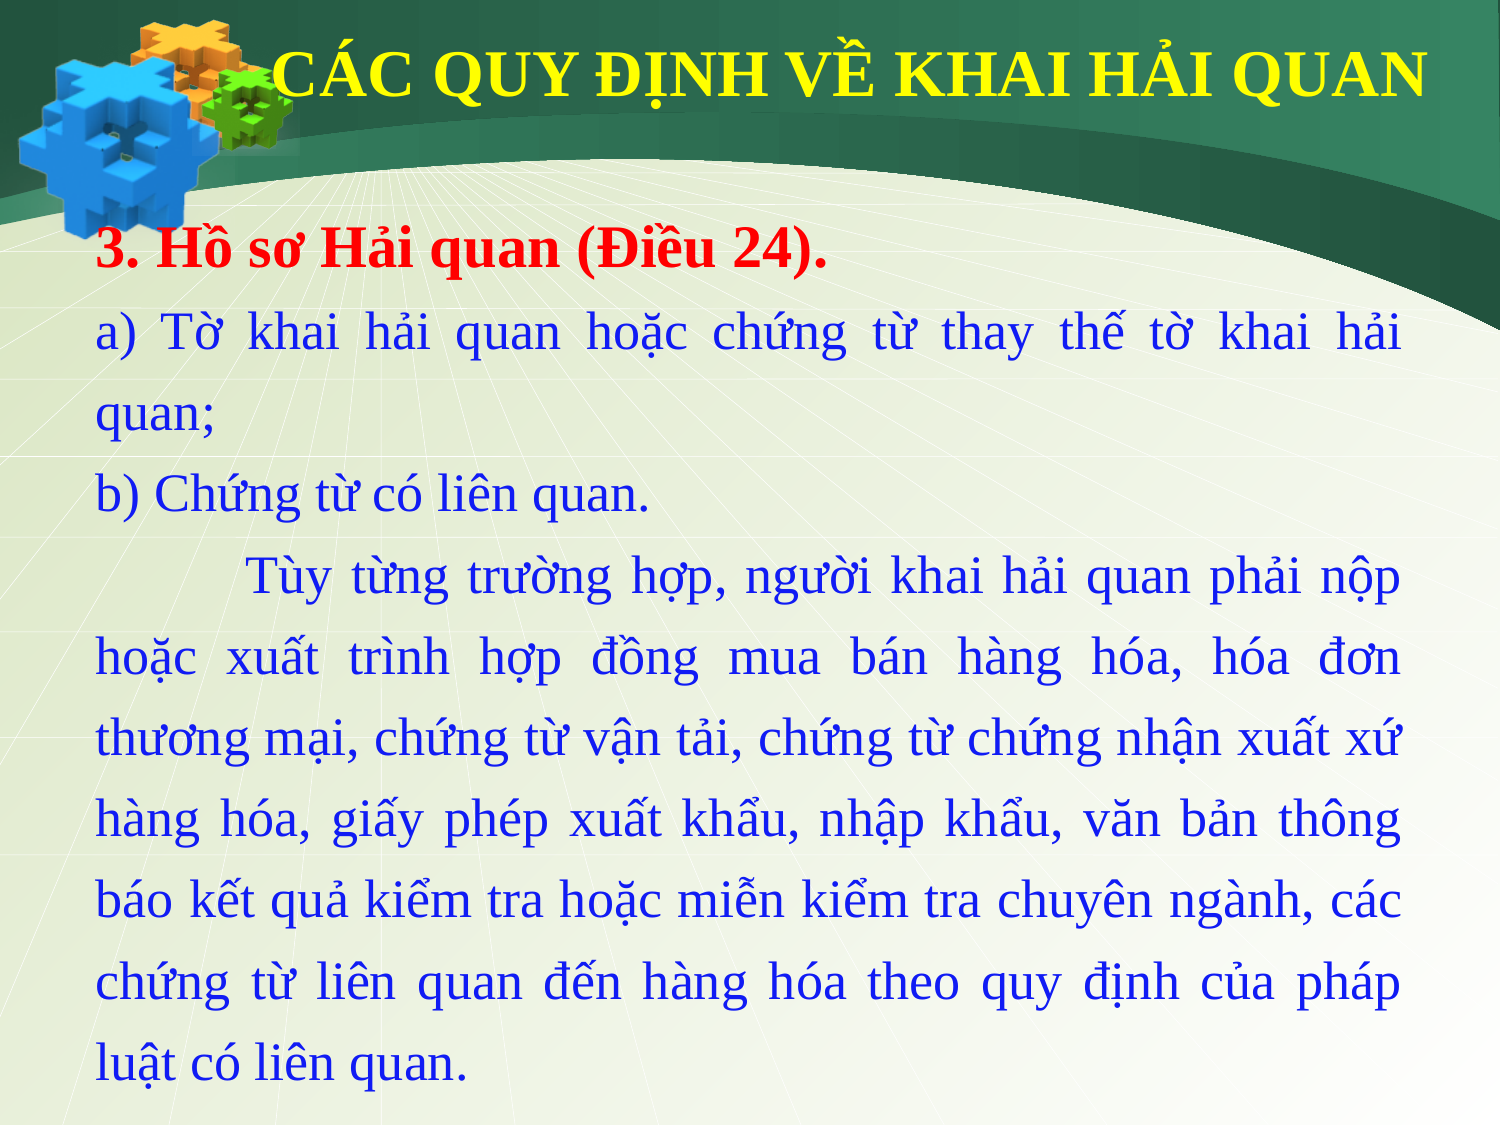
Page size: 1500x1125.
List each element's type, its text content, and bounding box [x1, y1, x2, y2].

picture [0, 18, 300, 252]
list 3. Hồ sơ Hải quan (Điều 24). a) Tờ khai hải quan hoặc chứng từ thay thế tờ khai hải quan; b) Chứng từ có liên quan. Tùy từng trường hợp, người khai hải quan phải nộp hoặc xuất trình hợp đồng mua bán hàng hóa, hóa đơn thương mại, chứng từ vận tải, chứng từ chứng nhận xuất xứ hàng hóa, giấy phép xuất khẩu, nhập khẩu, văn bản thông báo kết quả kiểm tra hoặc miễn kiểm tra chuyên ngành, các chứng từ liên quan đến hàng hóa theo quy định của pháp luật có liên quan. [80, 198, 1420, 1028]
title CÁC QUY ĐỊNH VỀ KHAI HẢI QUAN [243, 0, 1457, 141]
